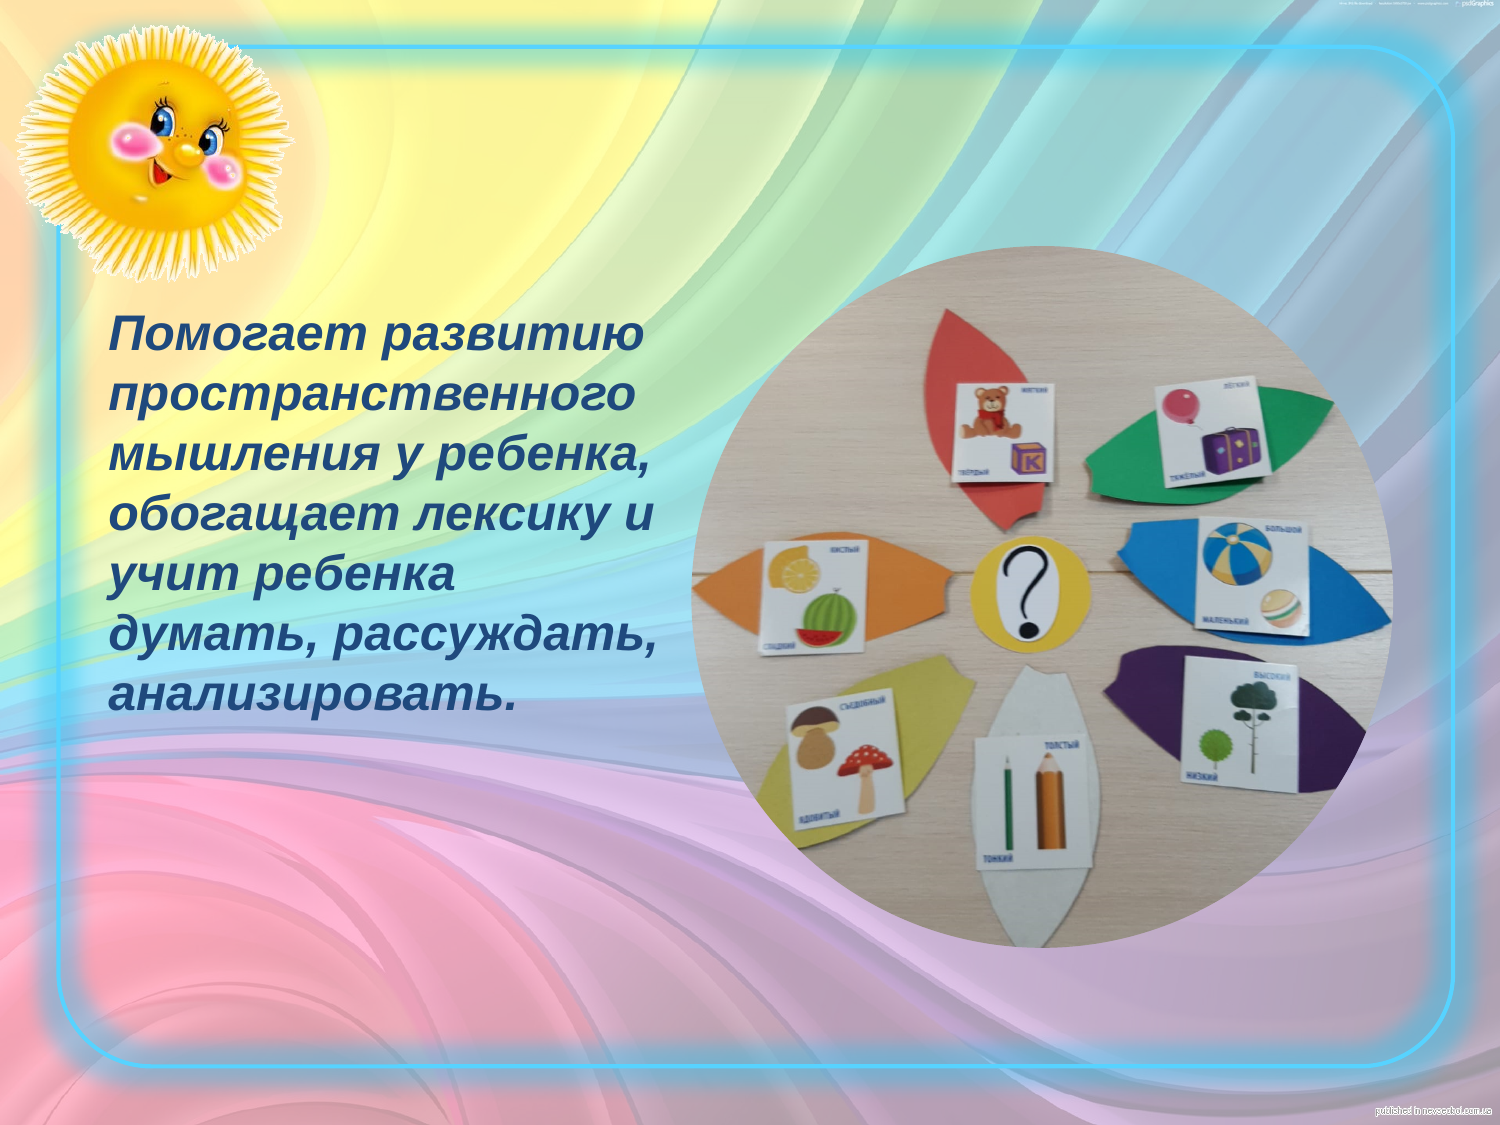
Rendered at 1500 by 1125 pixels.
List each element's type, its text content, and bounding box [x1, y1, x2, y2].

text_box Помогает развитию пространственного мышления у ребенка, обогащает лексику и учит ребенка думать, рассуждать, анализировать. [93, 292, 680, 818]
picture [691, 245, 1394, 949]
picture [11, 11, 340, 340]
